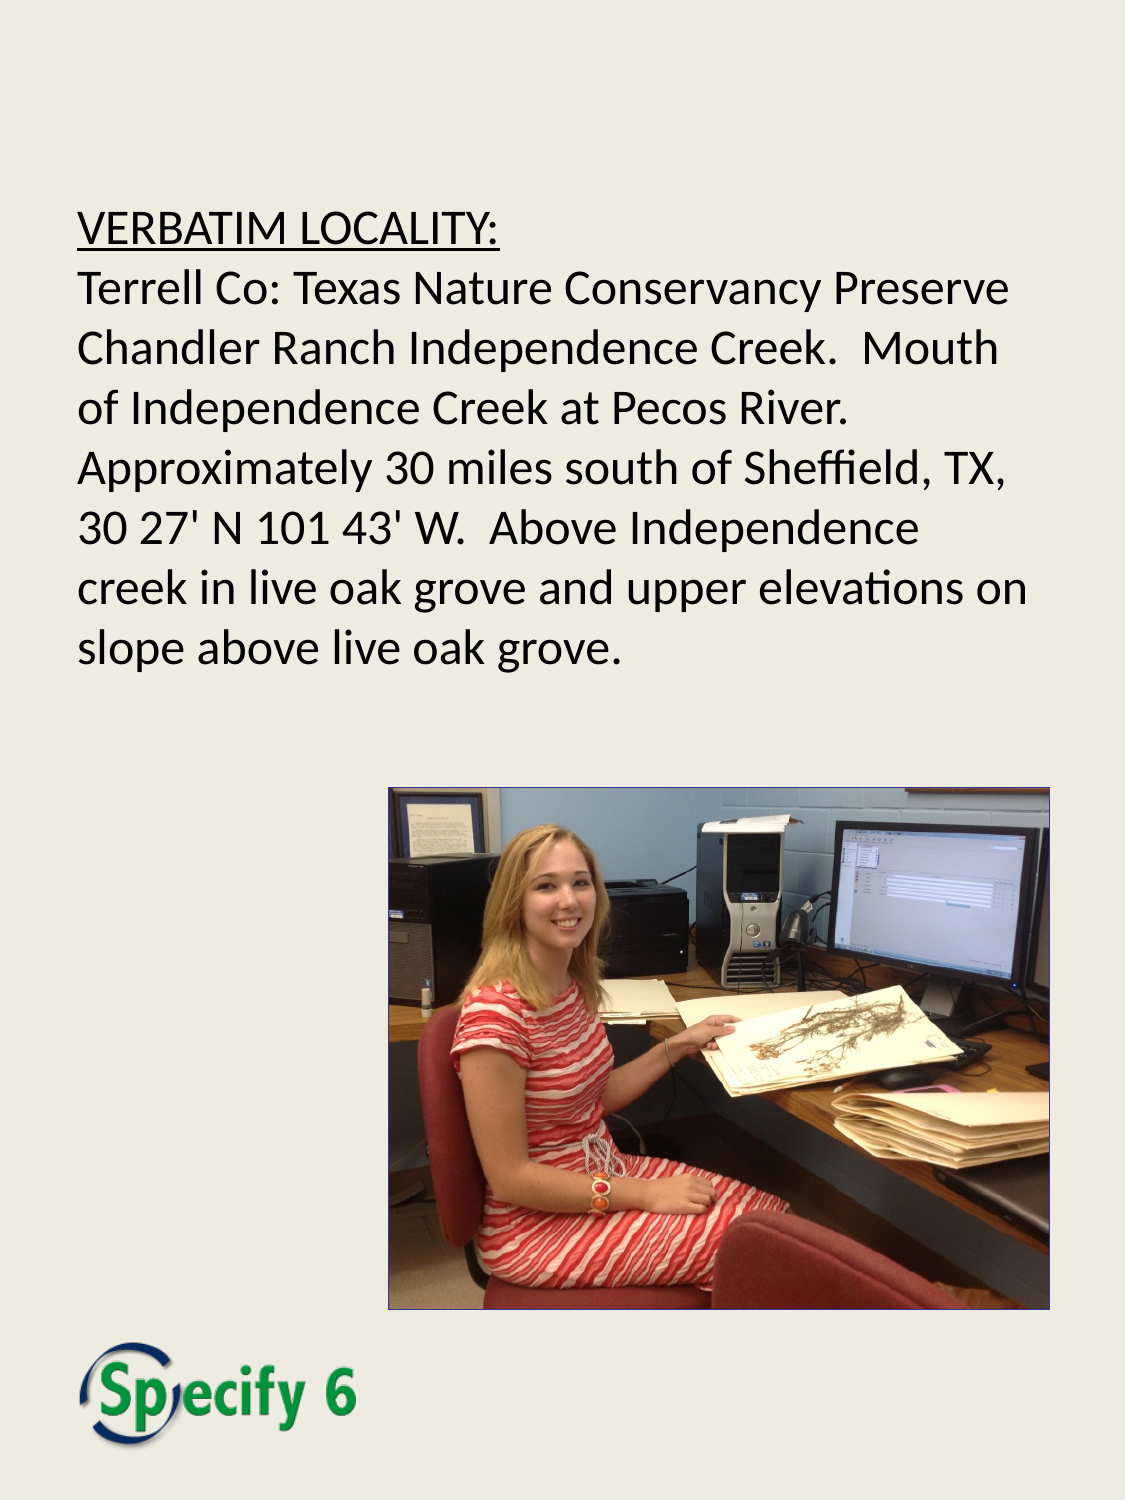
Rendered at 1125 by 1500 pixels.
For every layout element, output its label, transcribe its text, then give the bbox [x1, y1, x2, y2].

picture [388, 787, 1051, 1310]
text_box VERBATIM LOCALITY: Terrell Co: Texas Nature Conservancy Preserve Chandler Ranch Independence Creek. Mouth of Independence Creek at Pecos River. Approximately 30 miles south of Sheffield, TX, 30 27' N 101 43' W. Above Independence creek in live oak grove and upper elevations on slope above live oak grove. [62, 187, 1050, 683]
picture [62, 1332, 357, 1453]
